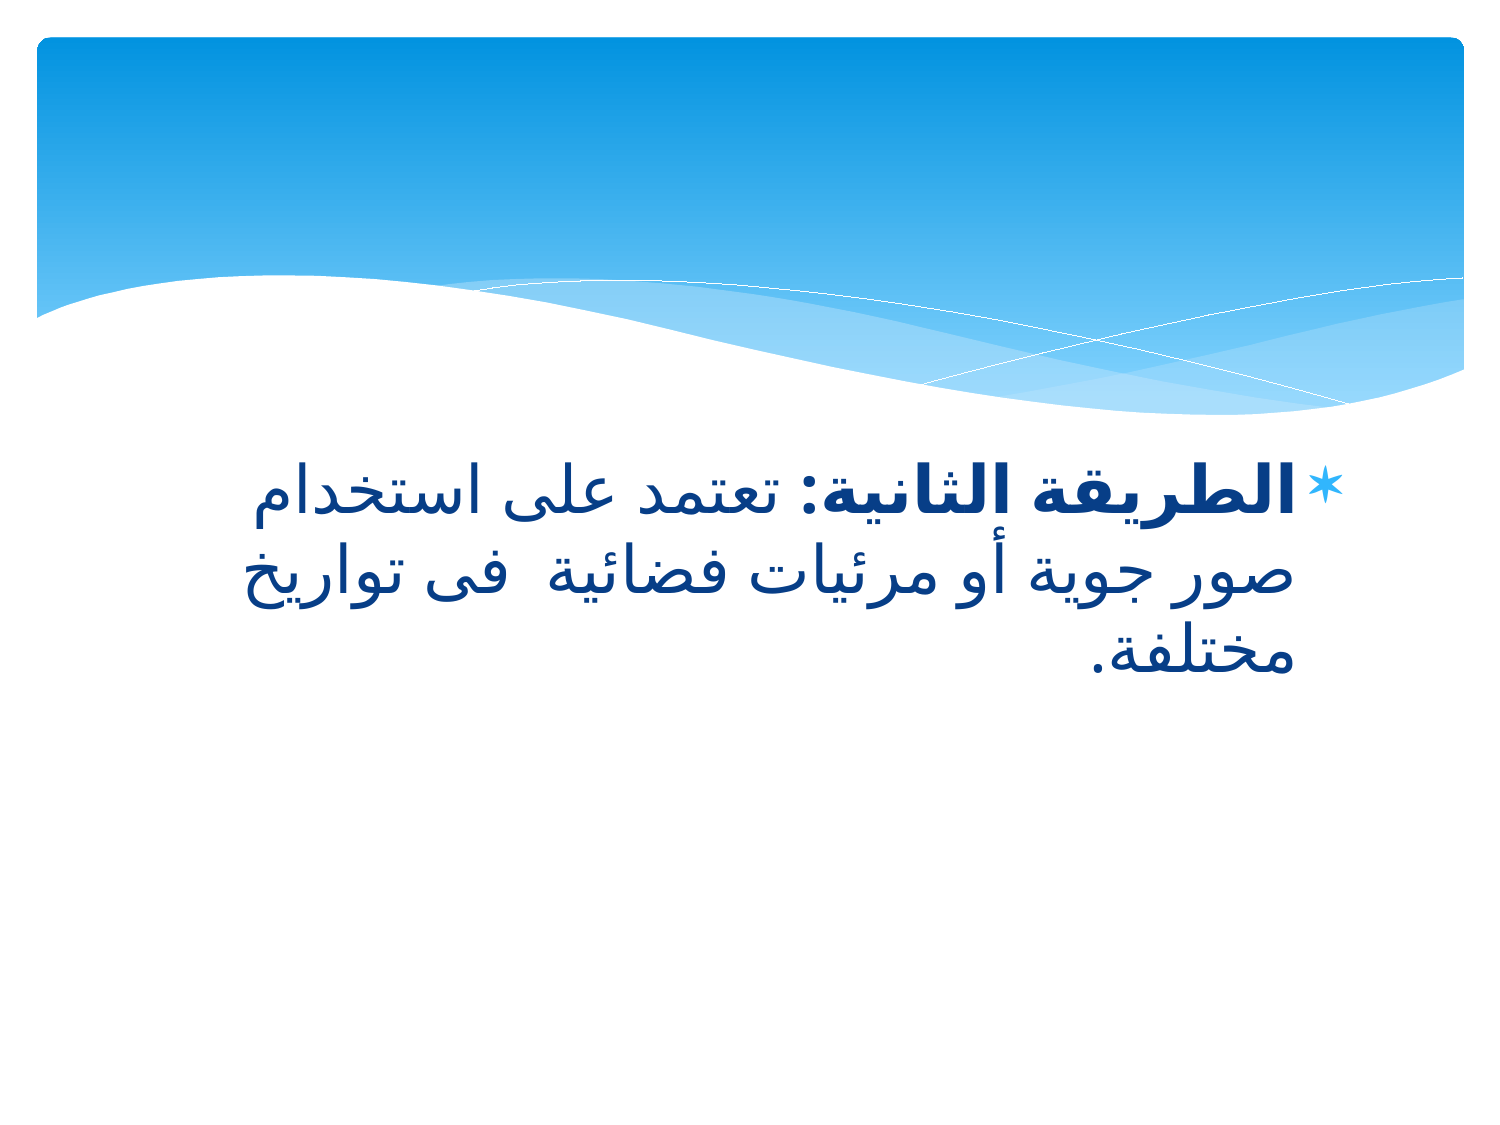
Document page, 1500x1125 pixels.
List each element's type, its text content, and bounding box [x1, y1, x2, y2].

list الطريقة الثانية: تعتمد على استخدام صور جوية أو مرئيات فضائية فى تواريخ مختلفة. [143, 438, 1359, 1005]
